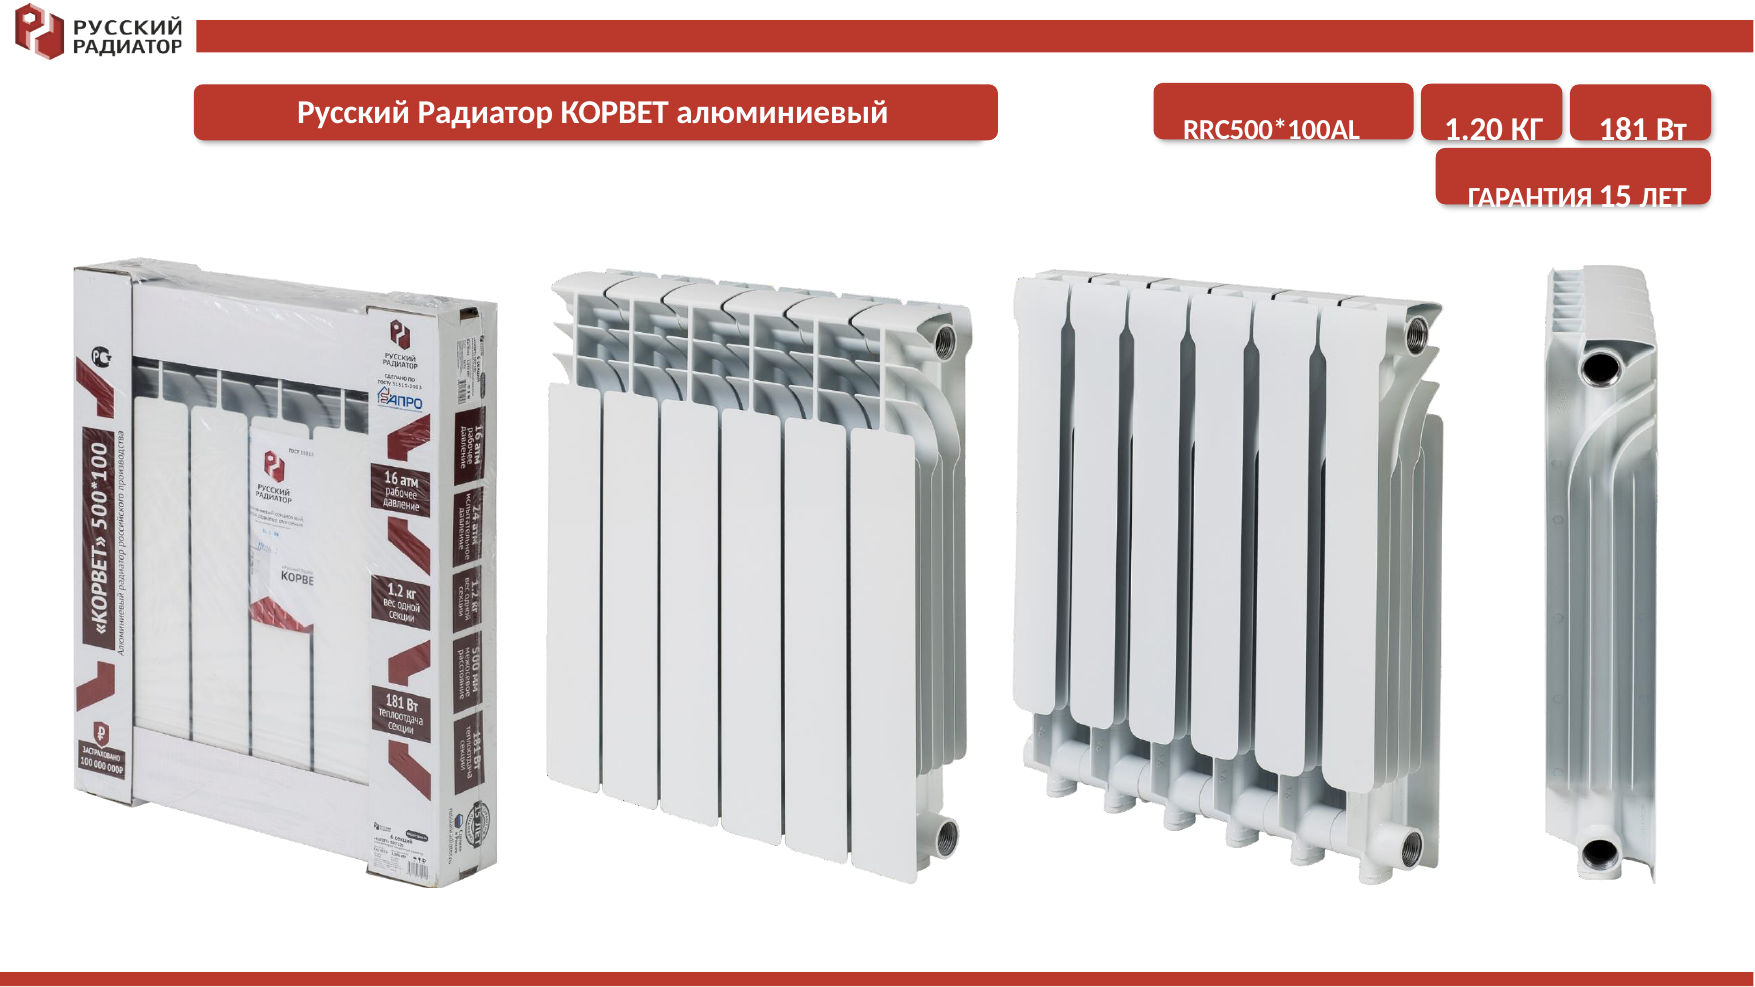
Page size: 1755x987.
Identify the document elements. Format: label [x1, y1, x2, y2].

picture [15, 3, 182, 60]
text_box [72, 235, 1755, 888]
text_box [190, 82, 999, 151]
text_box [1150, 79, 1722, 216]
